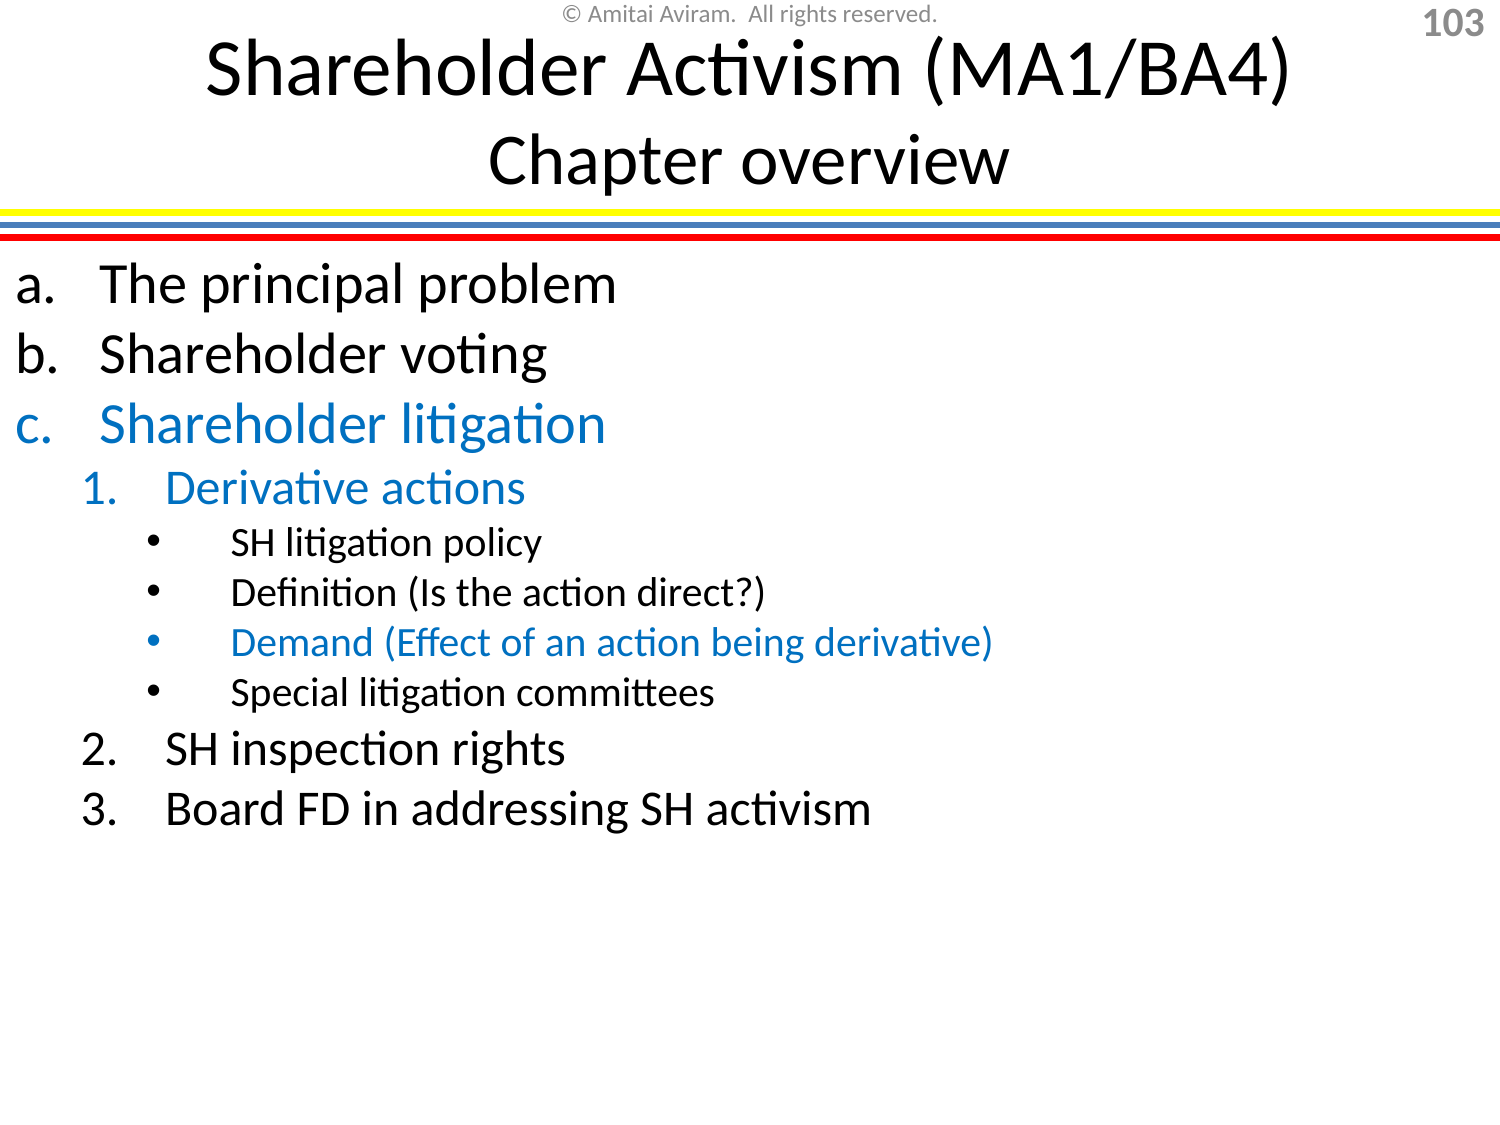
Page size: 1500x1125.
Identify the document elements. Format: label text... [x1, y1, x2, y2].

list The principal problem Shareholder voting Shareholder litigation Derivative actions SH litigation policy Definition (Is the action direct?) Demand (Effect of an action being derivative) Special litigation committees SH inspection rights Board FD in addressing SH activism [0, 237, 1500, 1125]
title Shareholder Activism (MA1/BA4) Chapter overview [0, 0, 1500, 213]
